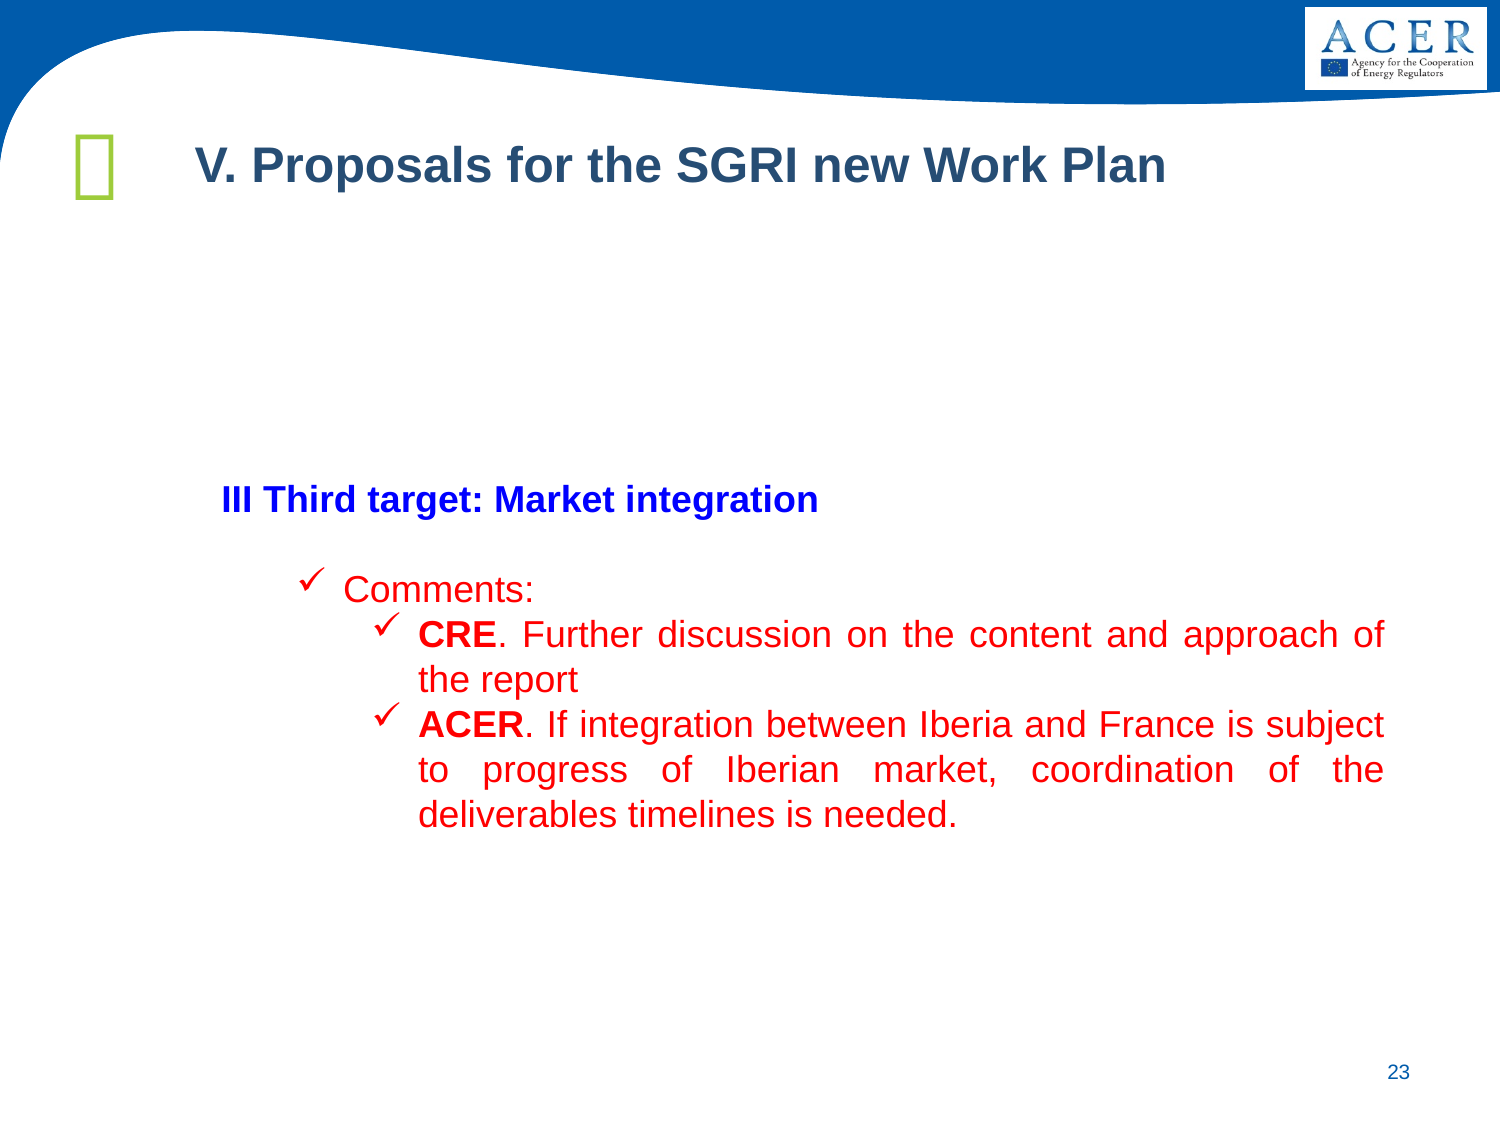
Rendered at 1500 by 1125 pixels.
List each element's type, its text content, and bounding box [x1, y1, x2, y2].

text_box III Third target: Market integration Comments: CRE. Further discussion on the content and approach of the report ACER. If integration between Iberia and France is subject to progress of Iberian market, coordination of the deliverables timelines is needed. [206, 467, 1400, 1023]
text_box V. Proposals for the SGRI new Work Plan [179, 125, 1197, 261]
picture [1305, 7, 1487, 90]
